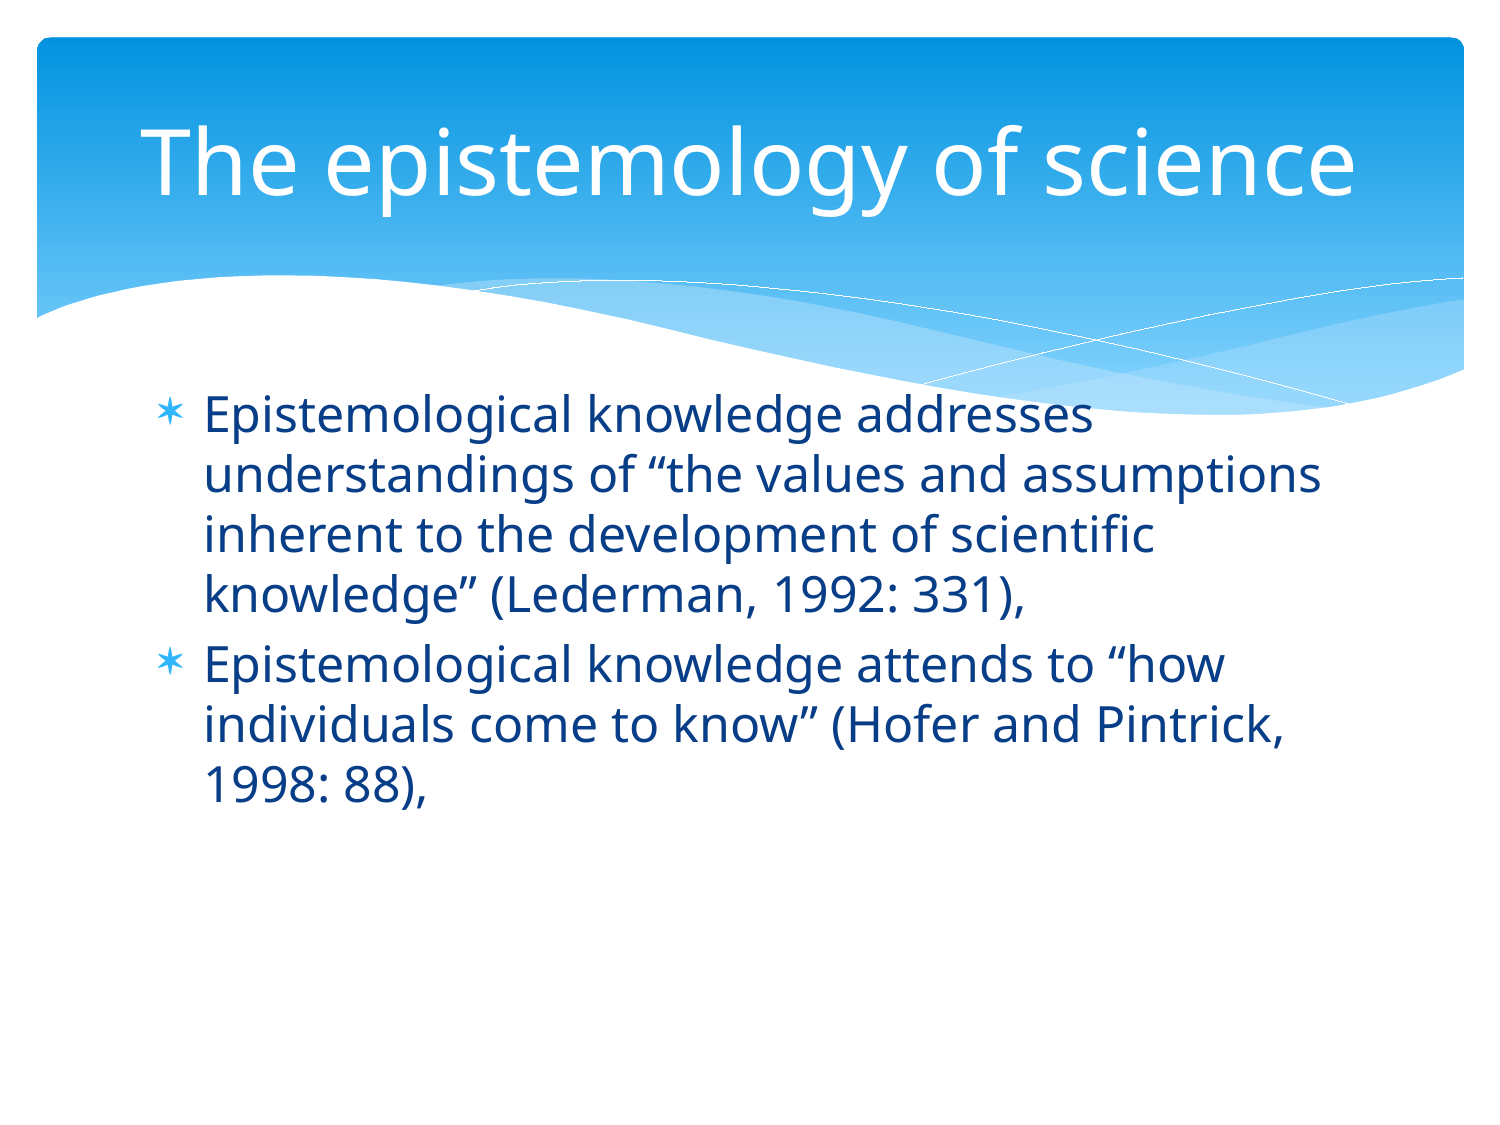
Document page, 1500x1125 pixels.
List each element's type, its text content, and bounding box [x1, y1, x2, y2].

title The epistemology of science [75, 55, 1425, 261]
list Epistemological knowledge addresses understandings of “the values and assumptions inherent to the development of scientific knowledge” (Lederman, 1992: 331), Epistemological knowledge attends to “how individuals come to know” (Hofer and Pintrick, 1998: 88), [143, 375, 1359, 1005]
